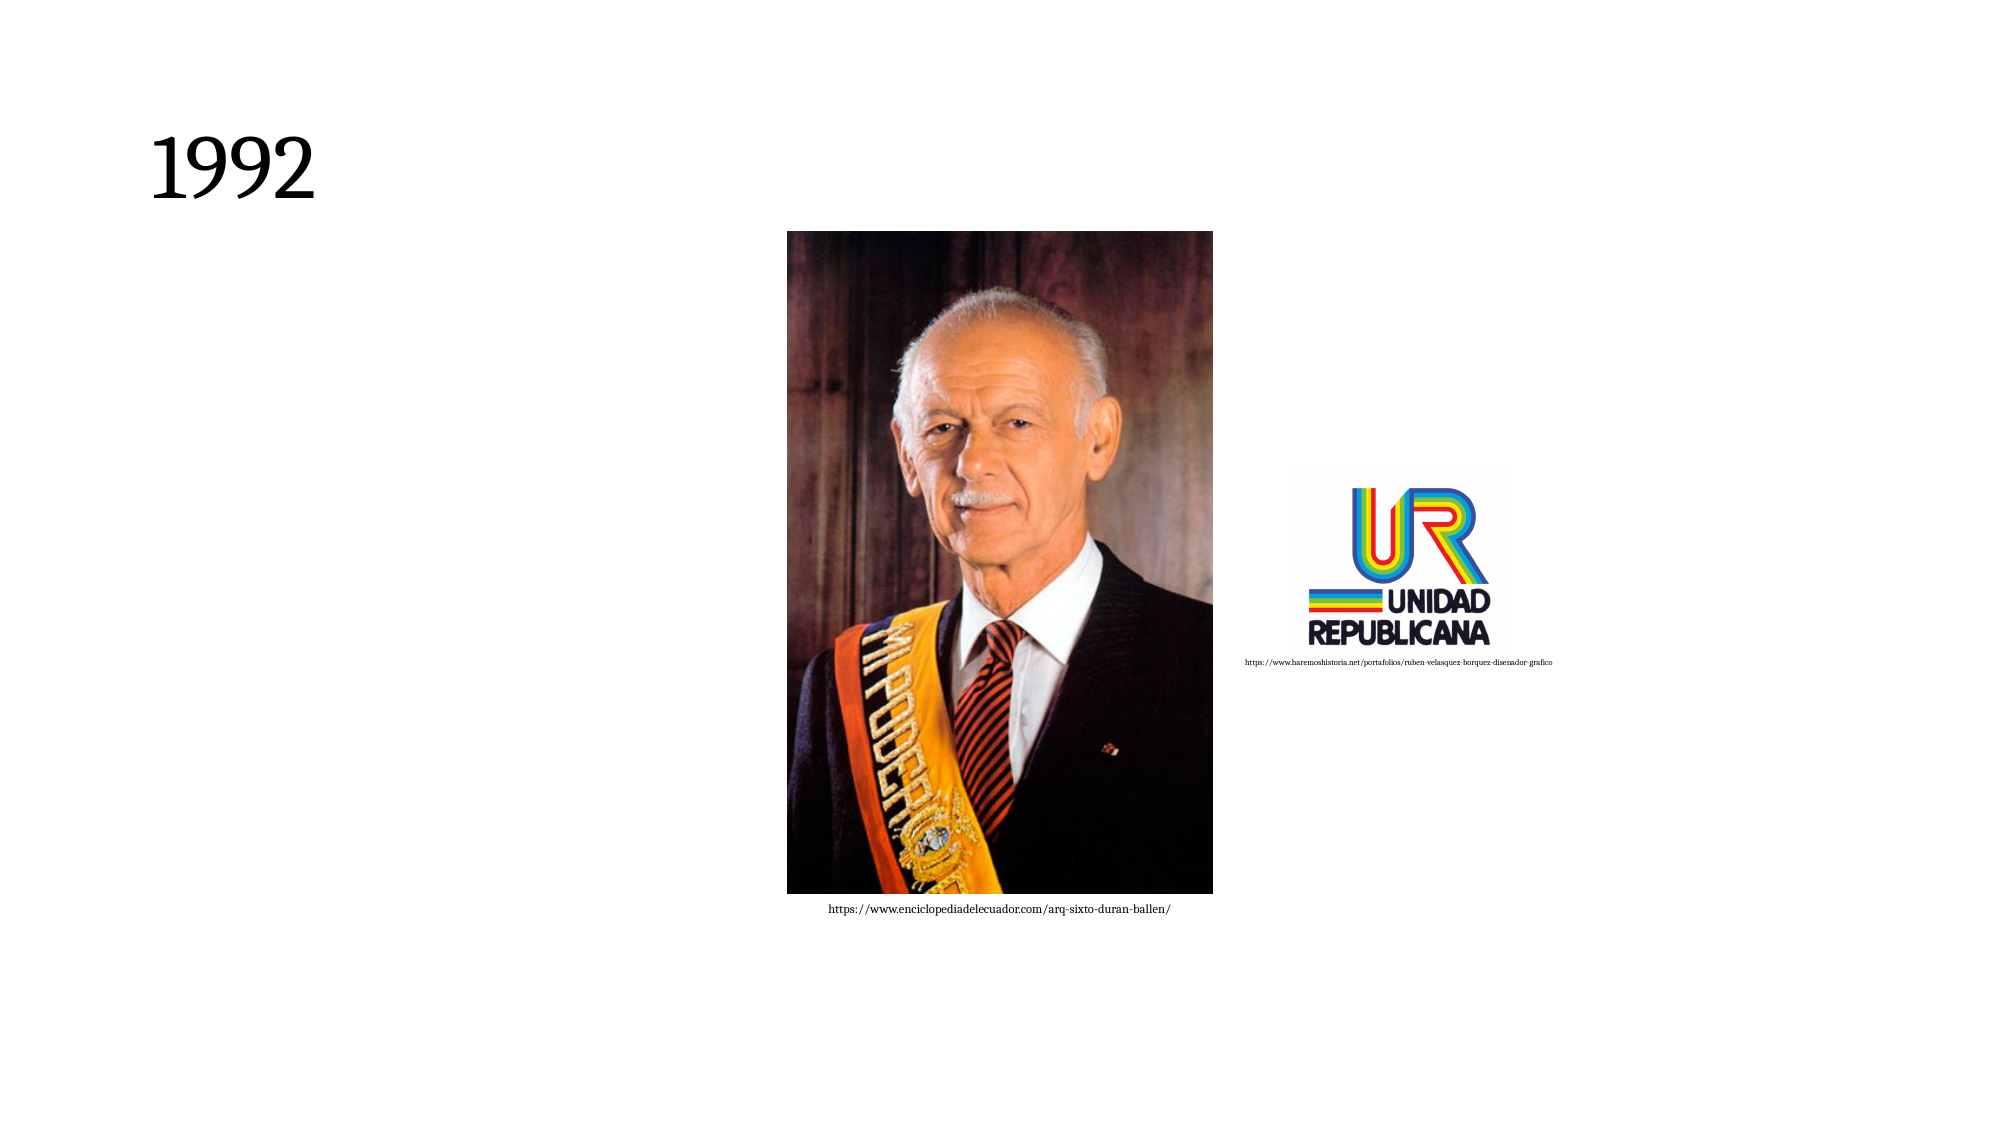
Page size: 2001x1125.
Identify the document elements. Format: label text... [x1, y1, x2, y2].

title 1992 [137, 59, 1863, 278]
picture [786, 231, 1213, 894]
text_box https://www.enciclopediadelecuador.com/arq-sixto-duran-ballen/ [624, 893, 1375, 924]
picture [1288, 465, 1507, 660]
text_box https://www.haremoshistoria.net/portafolios/ruben-velasquez-borquez-disenador-grafico [1213, 649, 1591, 675]
